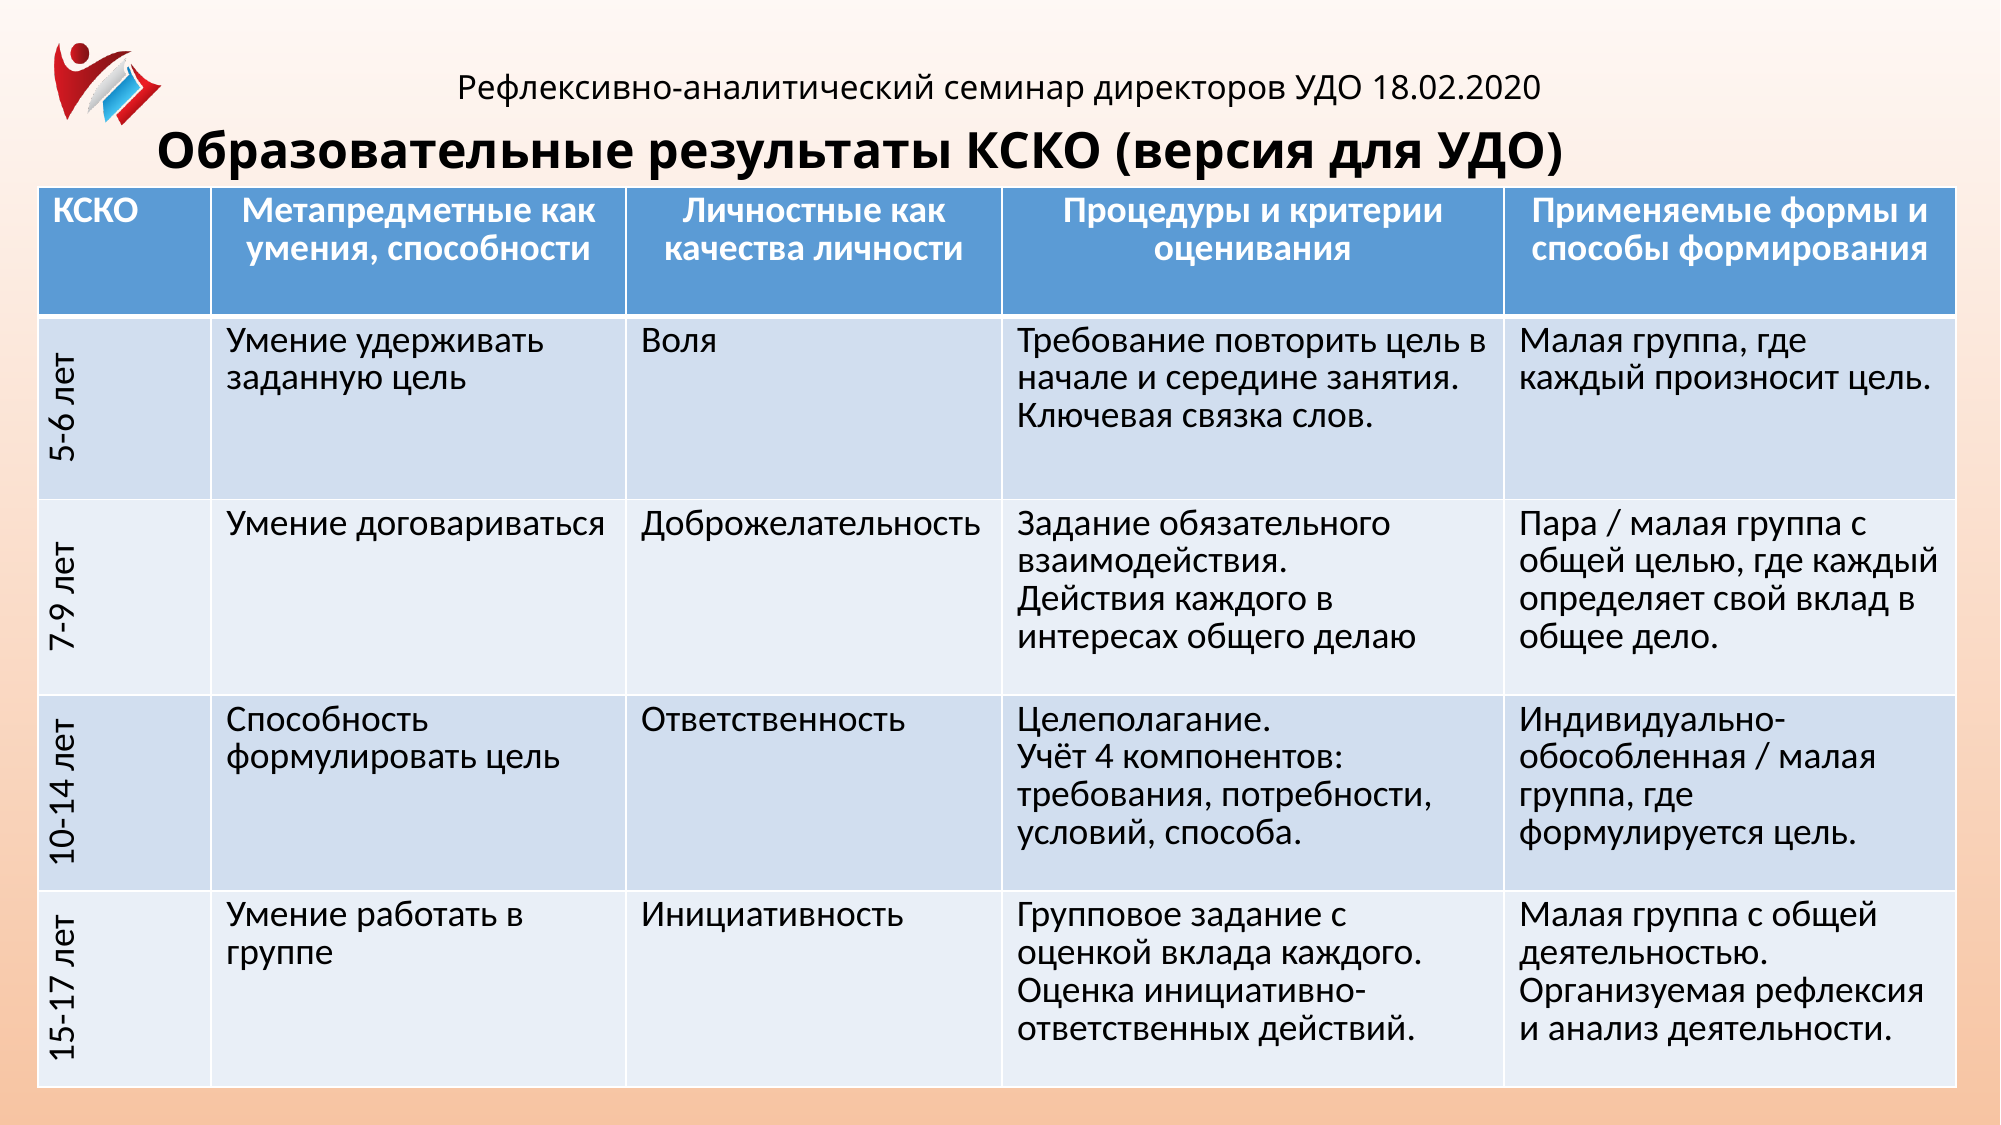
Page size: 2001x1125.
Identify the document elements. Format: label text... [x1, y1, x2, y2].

table_cell Задание обязательного взаимодействия. Действия каждого в интересах общего делаю [1003, 500, 1503, 694]
title Образовательные результаты КСКО (версия для УДО) [141, 117, 1790, 186]
table_cell Малая группа с общей деятельностью. Организуемая рефлексия и анализ деятельности. [1505, 892, 1955, 1086]
table_header Применяемые формы и способы формирования [1505, 188, 1955, 314]
table_cell Ответственность [627, 696, 1001, 890]
text_box Рефлексивно-аналитический семинар директоров УДО 18.02.2020 [168, 59, 1863, 116]
table_cell 10-14 лет [39, 696, 210, 890]
table_cell Инициативность [627, 892, 1001, 1086]
table_cell 5-6 лет [39, 319, 210, 499]
picture [48, 37, 168, 134]
table_header Личностные как качества личности [627, 188, 1001, 314]
table_cell Доброжелательность [627, 500, 1001, 694]
table_cell Пара / малая группа с общей целью, где каждый определяет свой вклад в общее дело. [1505, 500, 1955, 694]
table_cell Целеполагание. Учёт 4 компонентов: требования, потребности, условий, способа. [1003, 696, 1503, 890]
table_cell Умение работать в группе [212, 892, 625, 1086]
table_cell Индивидуально-обособленная / малая группа, где формулируется цель. [1505, 696, 1955, 890]
table_cell 15-17 лет [39, 892, 210, 1086]
table_cell Умение удерживать заданную цель [212, 319, 625, 499]
table_cell Воля [627, 319, 1001, 499]
table_header Процедуры и критерии оценивания [1003, 188, 1503, 314]
table_cell Способность формулировать цель [212, 696, 625, 890]
table_cell 7-9 лет [39, 500, 210, 694]
table_cell Групповое задание с оценкой вклада каждого. Оценка инициативно-ответственных действий. [1003, 892, 1503, 1086]
table_header КСКО [39, 188, 210, 314]
table_cell Малая группа, где каждый произносит цель. [1505, 319, 1955, 499]
table_header Метапредметные как умения, способности [212, 188, 625, 314]
table_cell Умение договариваться [212, 500, 625, 694]
table_cell Требование повторить цель в начале и середине занятия. Ключевая связка слов. [1003, 319, 1503, 499]
